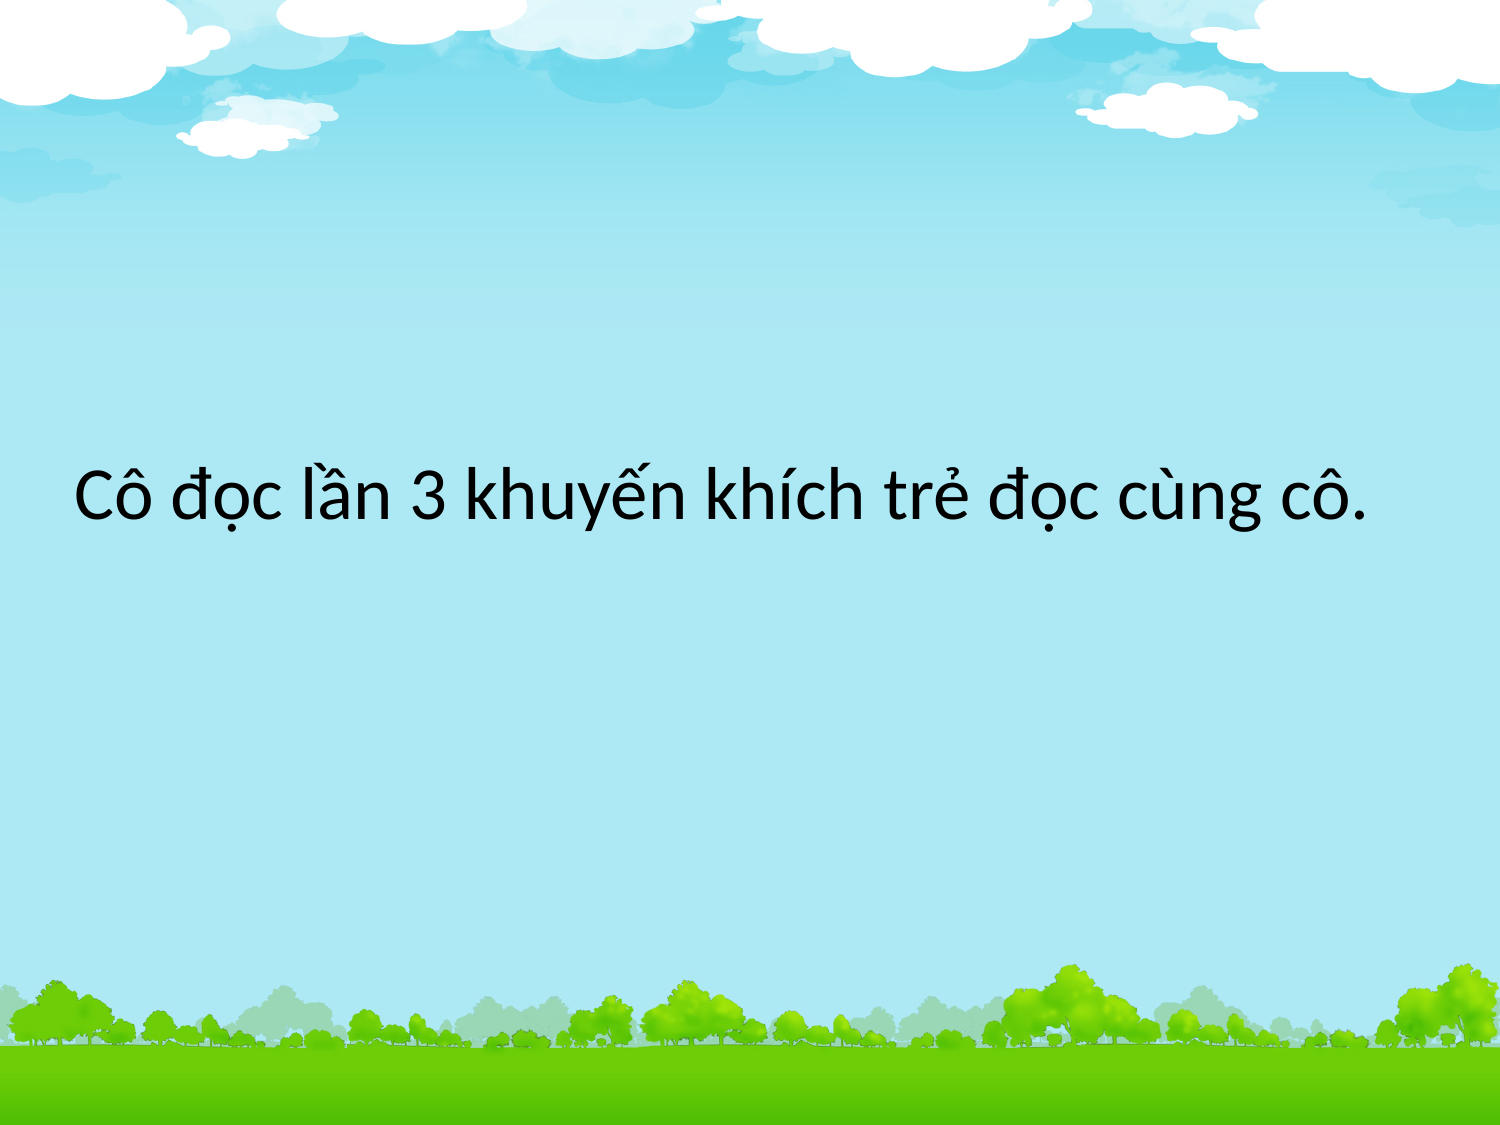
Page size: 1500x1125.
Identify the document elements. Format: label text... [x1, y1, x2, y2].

picture [0, 0, 1500, 1125]
text_box Cô đọc lần 3 khuyến khích trẻ đọc cùng cô. [59, 437, 1498, 543]
